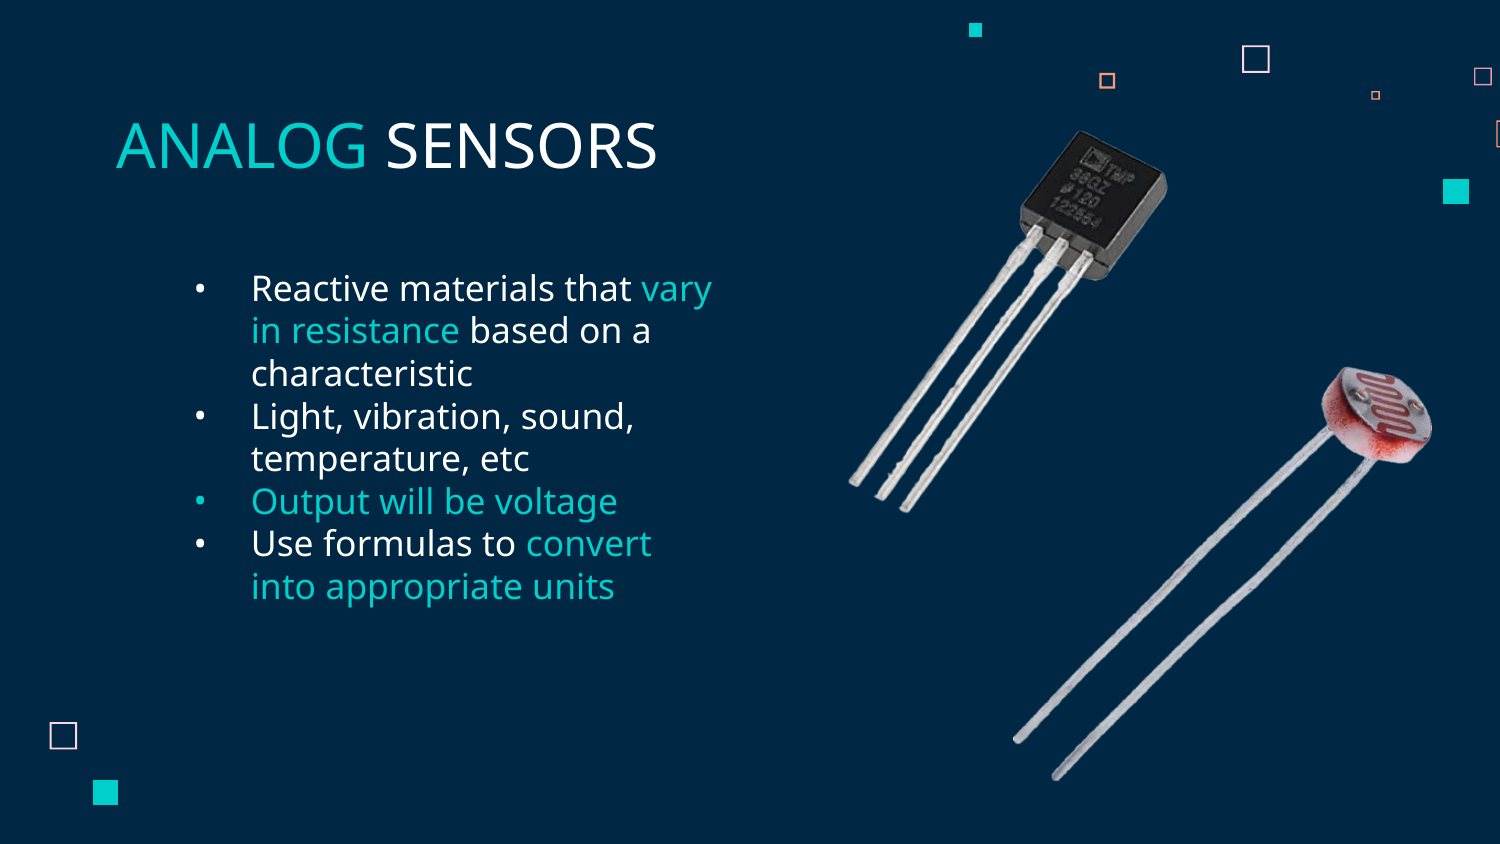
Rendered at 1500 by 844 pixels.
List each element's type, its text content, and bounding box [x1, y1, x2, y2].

title ANALOG SENSORS [101, 101, 985, 196]
picture [844, 127, 1432, 783]
text_box Reactive materials that vary in resistance based on a characteristic Light, vibration, sound, temperature, etc Output will be voltage Use formulas to convert into appropriate units [79, 251, 734, 660]
